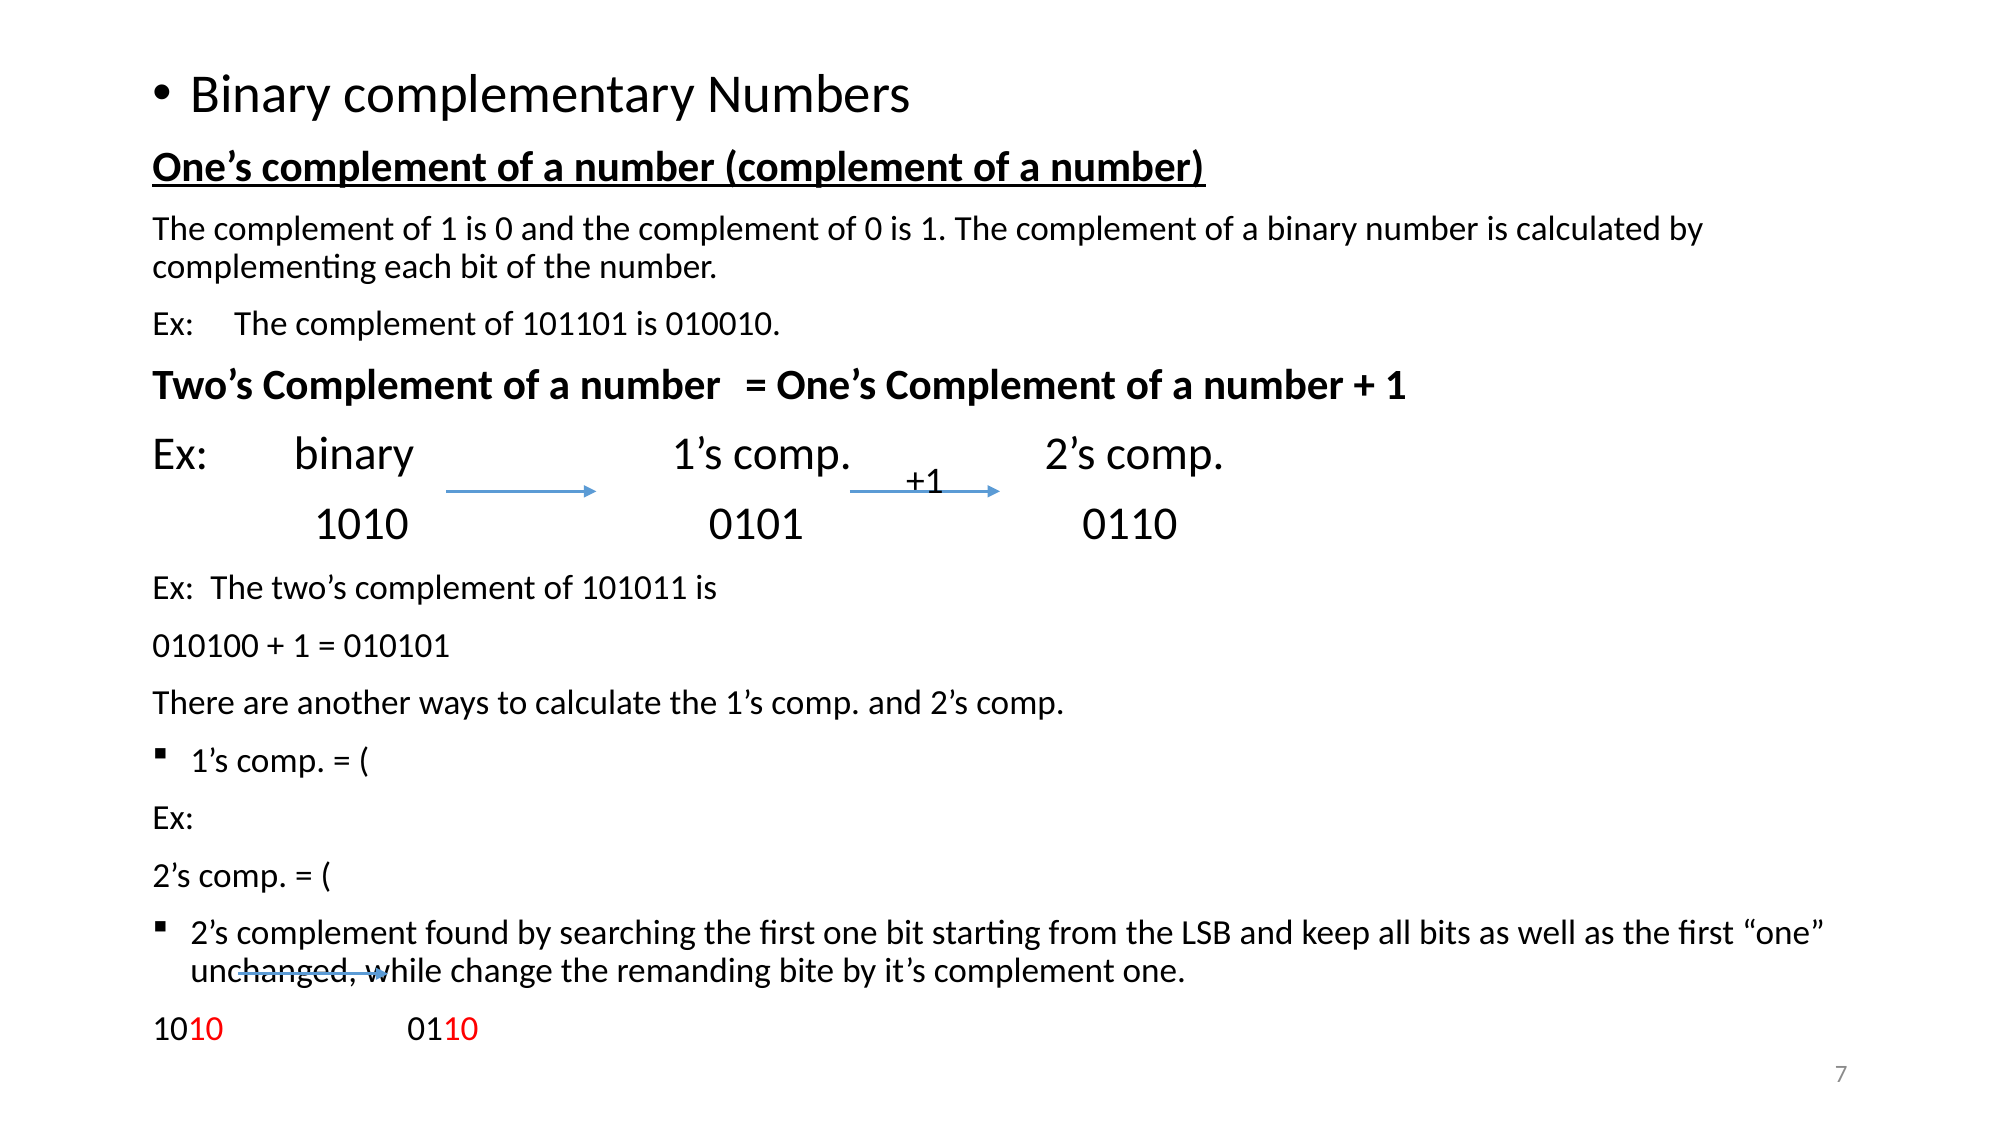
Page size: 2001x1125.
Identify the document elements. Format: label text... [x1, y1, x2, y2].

slide_number 7 [1412, 1042, 1863, 1103]
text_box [849, 448, 1000, 509]
